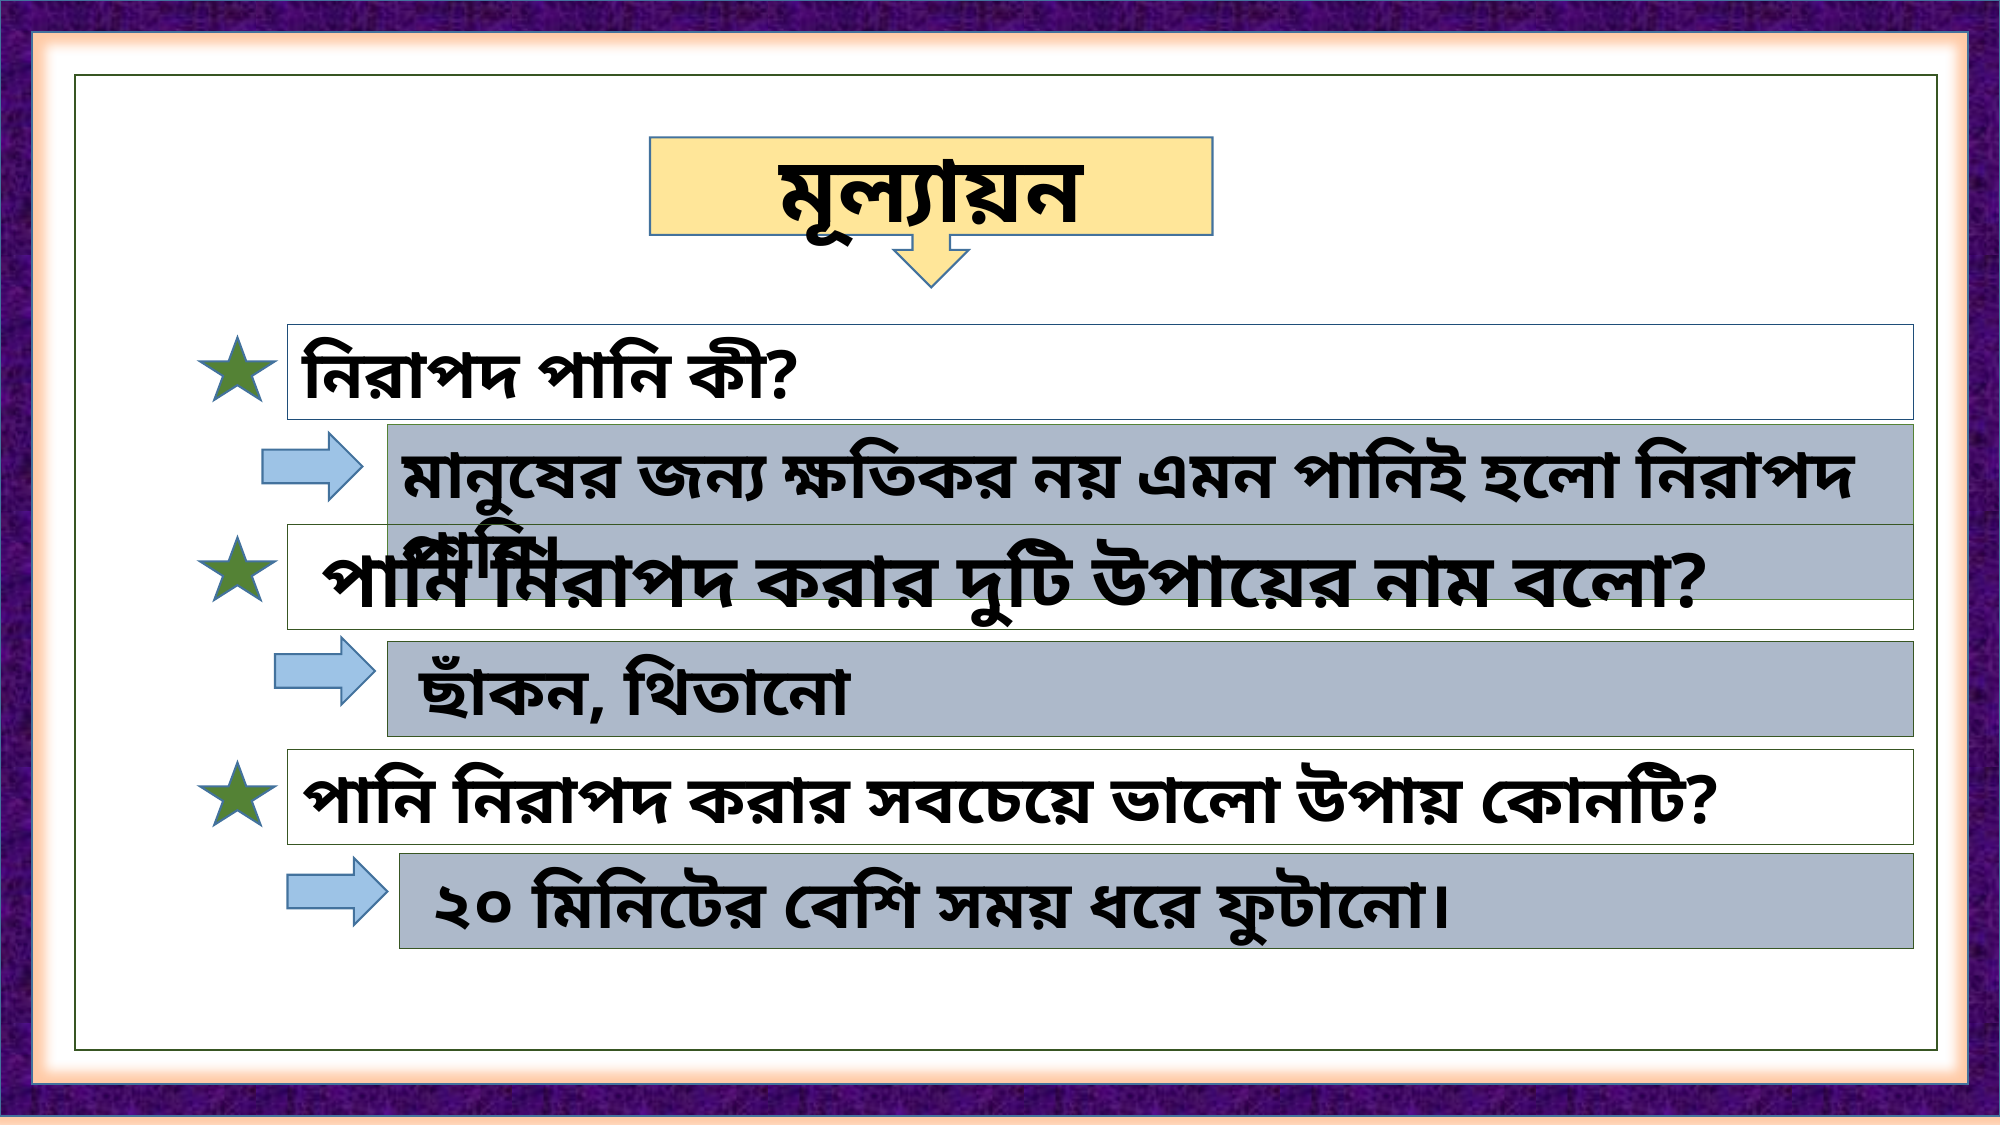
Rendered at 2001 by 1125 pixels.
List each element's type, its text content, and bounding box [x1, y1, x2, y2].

text_box মূল্যায়ন [648, 136, 1214, 289]
text_box মানুষের জন্য ক্ষতিকর নয় এমন পানিই হলো নিরাপদ পানি। [387, 424, 1914, 524]
text_box [196, 759, 279, 828]
text_box নিরাপদ পানি কী? [287, 324, 1914, 420]
text_box পানি নিরাপদ করার সবচেয়ে ভালো উপায় কোনটি? [287, 749, 1914, 845]
text_box [261, 430, 364, 503]
text_box [273, 635, 377, 708]
text_box ছাঁকন, থিতানো [387, 641, 1914, 737]
text_box [286, 855, 389, 928]
text_box ২০ মিনিটের বেশি সময় ধরে ফুটানো। [399, 853, 1914, 949]
text_box [196, 334, 279, 403]
text_box [0, 0, 2000, 1117]
text_box পানি নিরাপদ করার দুটি উপায়ের নাম বলো? [287, 524, 1914, 630]
text_box [196, 534, 279, 603]
text_box [74, 74, 1938, 1051]
